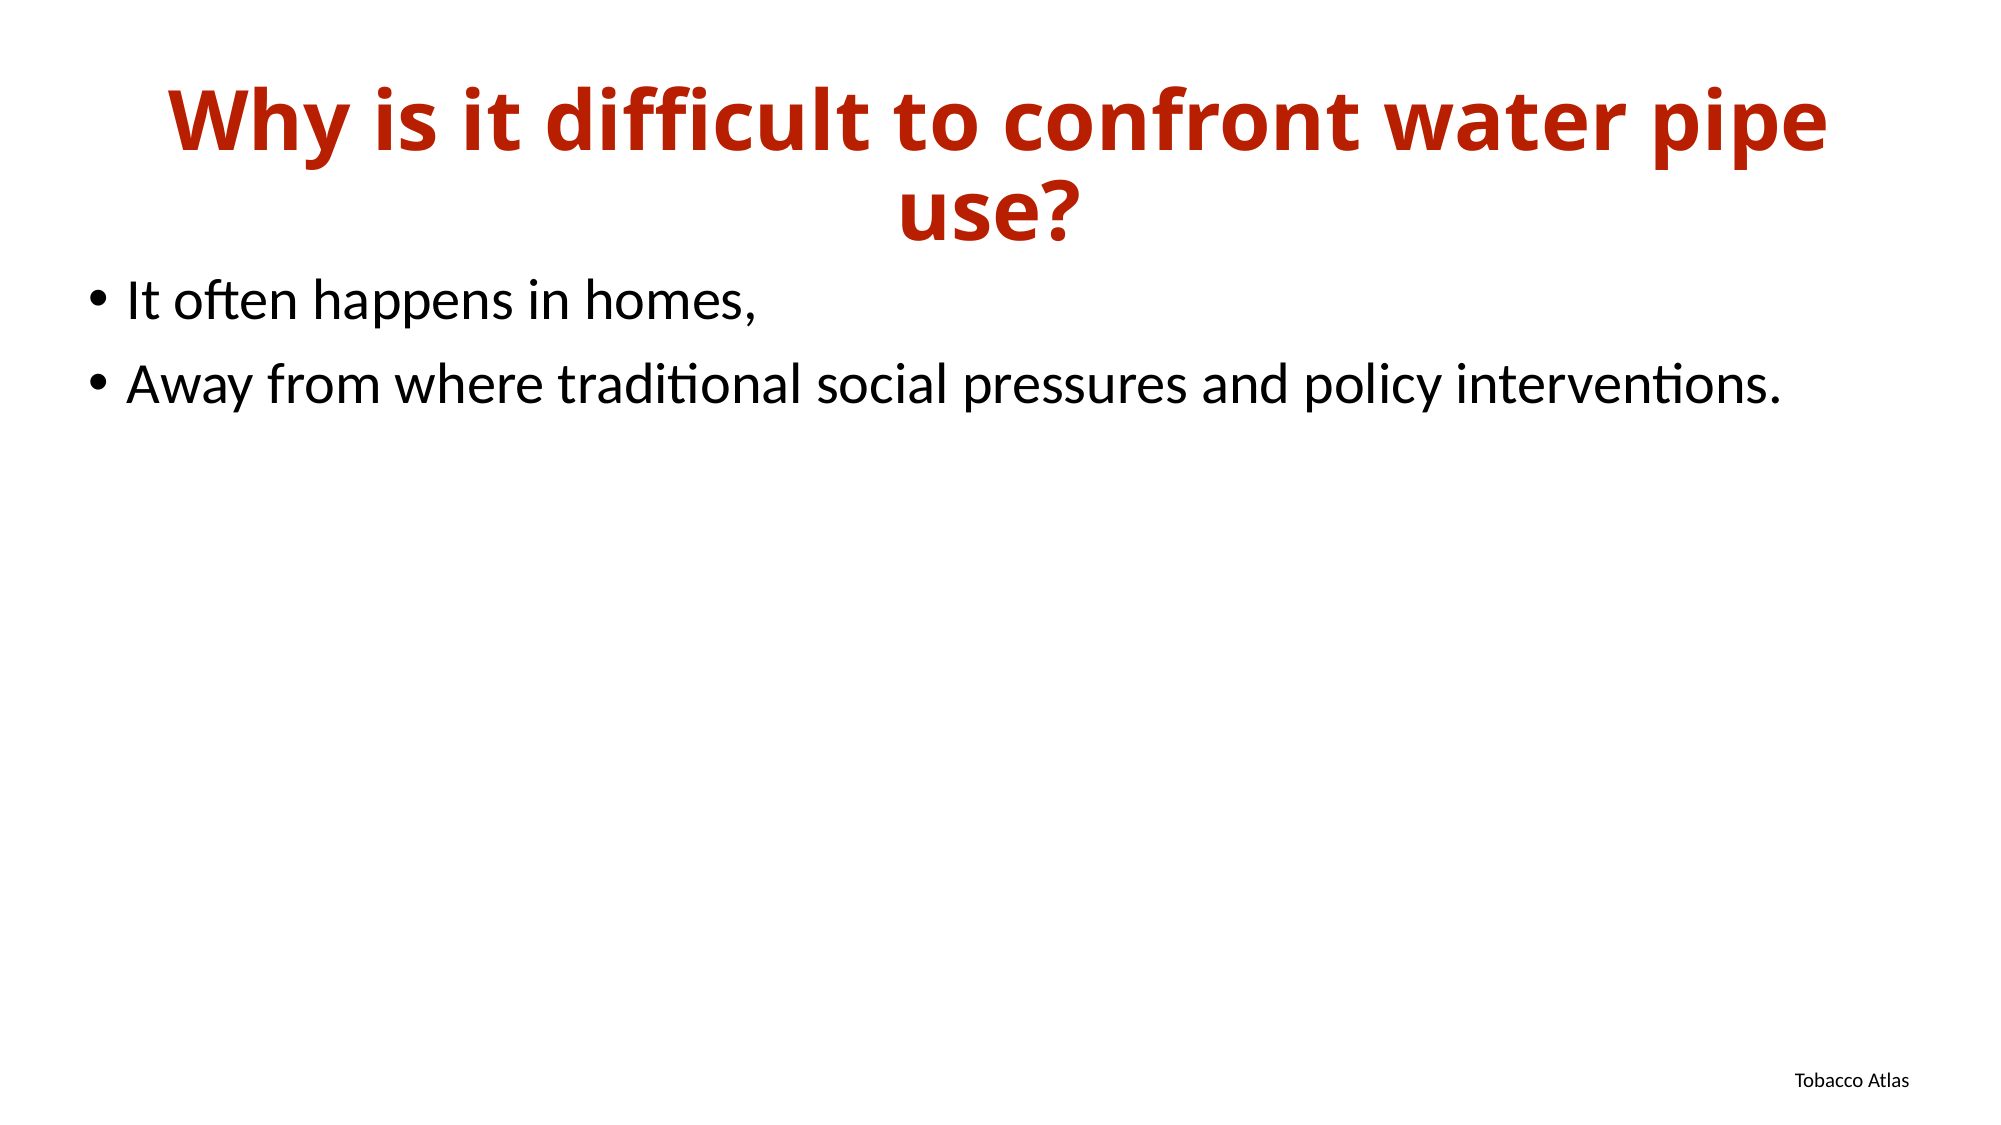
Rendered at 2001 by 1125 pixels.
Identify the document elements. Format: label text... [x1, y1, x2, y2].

list It often happens in homes, Away from where traditional social pressures and policy interventions. [73, 261, 1913, 976]
title Why is it difficult to confront water pipe use? [137, 59, 1863, 261]
text_box Tobacco Atlas [1780, 1059, 2000, 1099]
